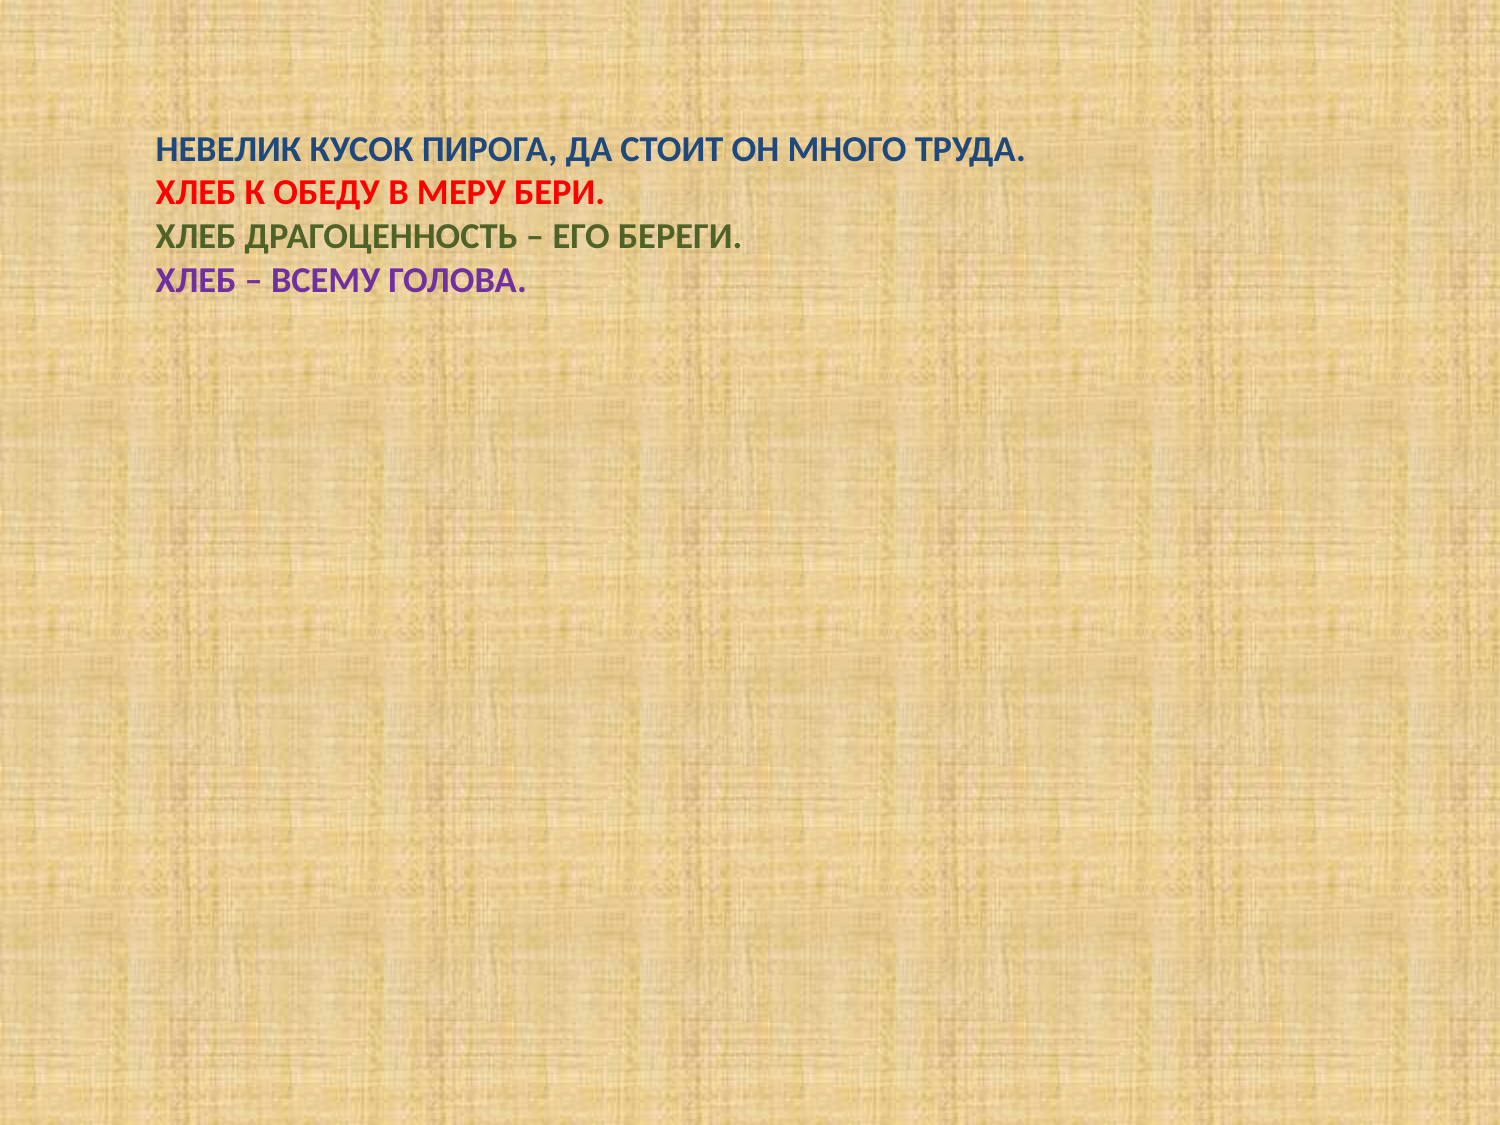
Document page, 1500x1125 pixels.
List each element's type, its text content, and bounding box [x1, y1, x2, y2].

picture [0, 0, 1500, 1125]
title Невелик кусок пирога, да стоит он много труда. Хлеб к обеду в меру бери. Хлеб драгоценность – его береги. Хлеб – всему голова. [140, 117, 1416, 341]
